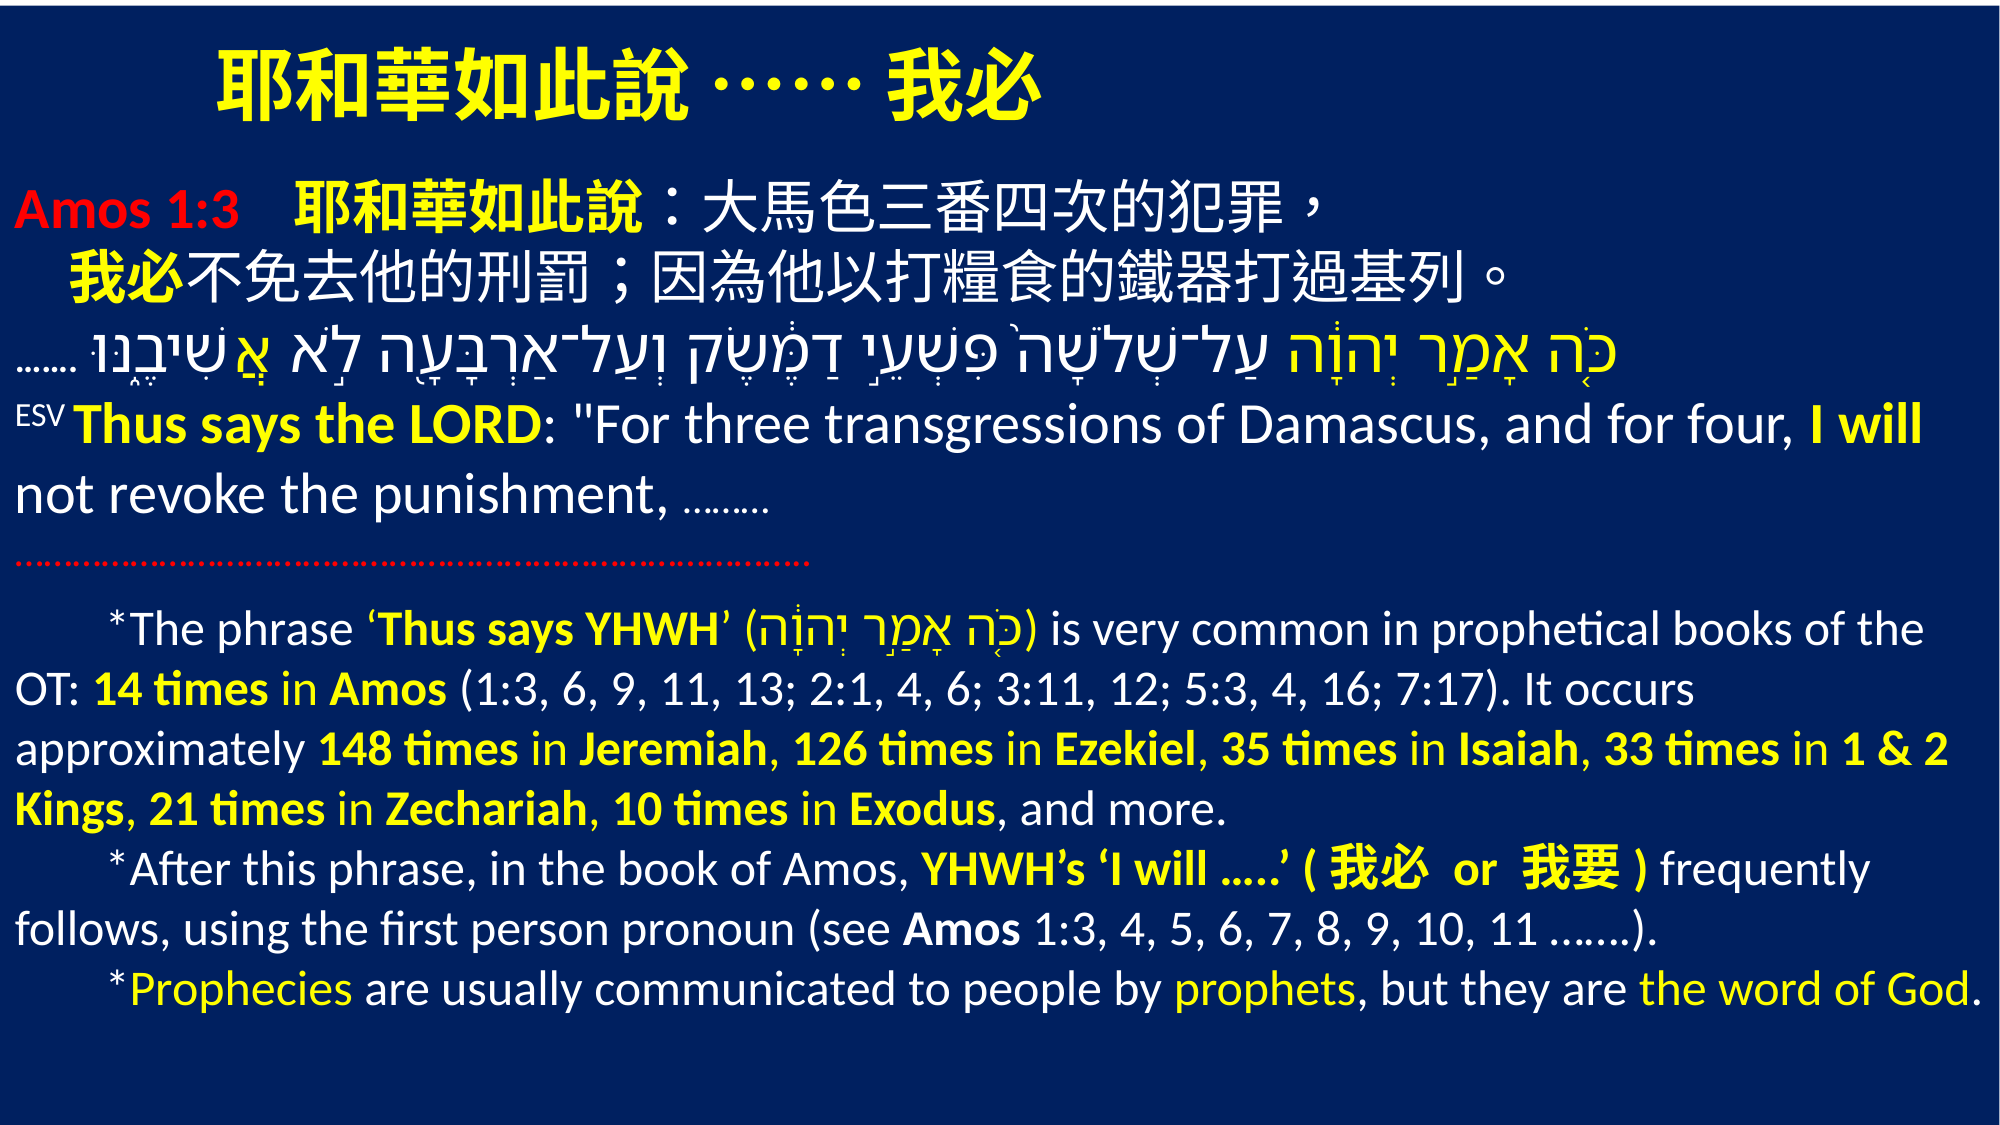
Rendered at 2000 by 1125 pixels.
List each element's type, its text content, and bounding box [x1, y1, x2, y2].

text_box 耶和華如此說 …… 我必 Amos 1:3 耶和華如此說：大馬色三番四次的犯罪， 我必不免去他的刑罰；因為他以打糧食的鐵器打過基列。 ……. ‎כֹּ֚ה אָמַ֣ר יְהוָ֔ה עַל־שְׁלֹשָׁה֙ פִּשְׁעֵ֣י דַמֶּ֔שֶׂק וְעַל־אַרְבָּעָ֖ה לֹ֣א אֲשִׁיבֶ֑נּוּ ESV Thus says the LORD: "For three transgressions of Damascus, and for four, I will not revoke the punishment, ……… ……………………………………………………………………….. *The phrase ‘Thus says YHWH’ (כֹּ֚ה אָמַ֣ר יְהוָ֔ה) is very common in prophetical books of the OT: 14 times in Amos (1:3, 6, 9, 11, 13; 2:1, 4, 6; 3:11, 12; 5:3, 4, 16; 7:17). It occurs approximately 148 times in Jeremiah, 126 times in Ezekiel, 35 times in Isaiah, 33 times in 1 & 2 Kings, 21 times in Zechariah, 10 times in Exodus, and more. *After this phrase, in the book of Amos, YHWH’s ‘I will …..’ (我必 or 我要) frequently follows, using the first person pronoun (see Amos 1:3, 4, 5, 6, 7, 8, 9, 10, 11 …….). *Prophecies are usually communicated to people by prophets, but they are the word of God. [0, 5, 2000, 1125]
